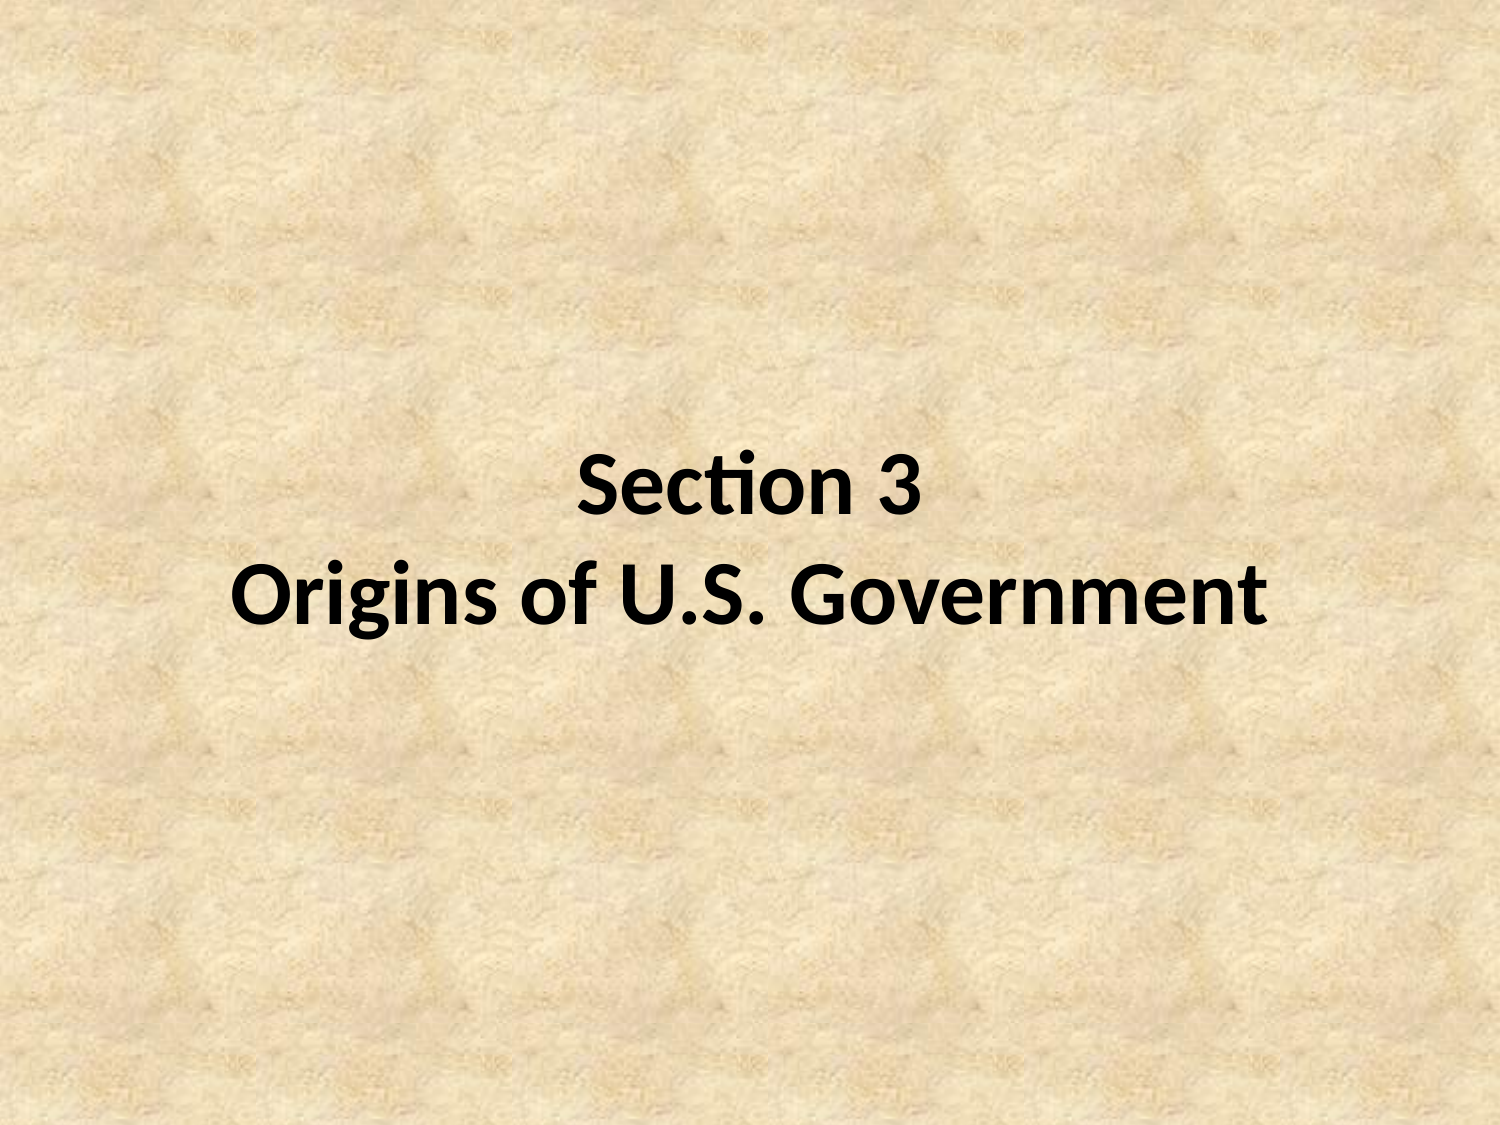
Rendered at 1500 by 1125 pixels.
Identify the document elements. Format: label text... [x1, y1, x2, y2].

picture [0, 0, 1500, 1125]
title Section 3 Origins of U.S. Government [112, 412, 1388, 654]
